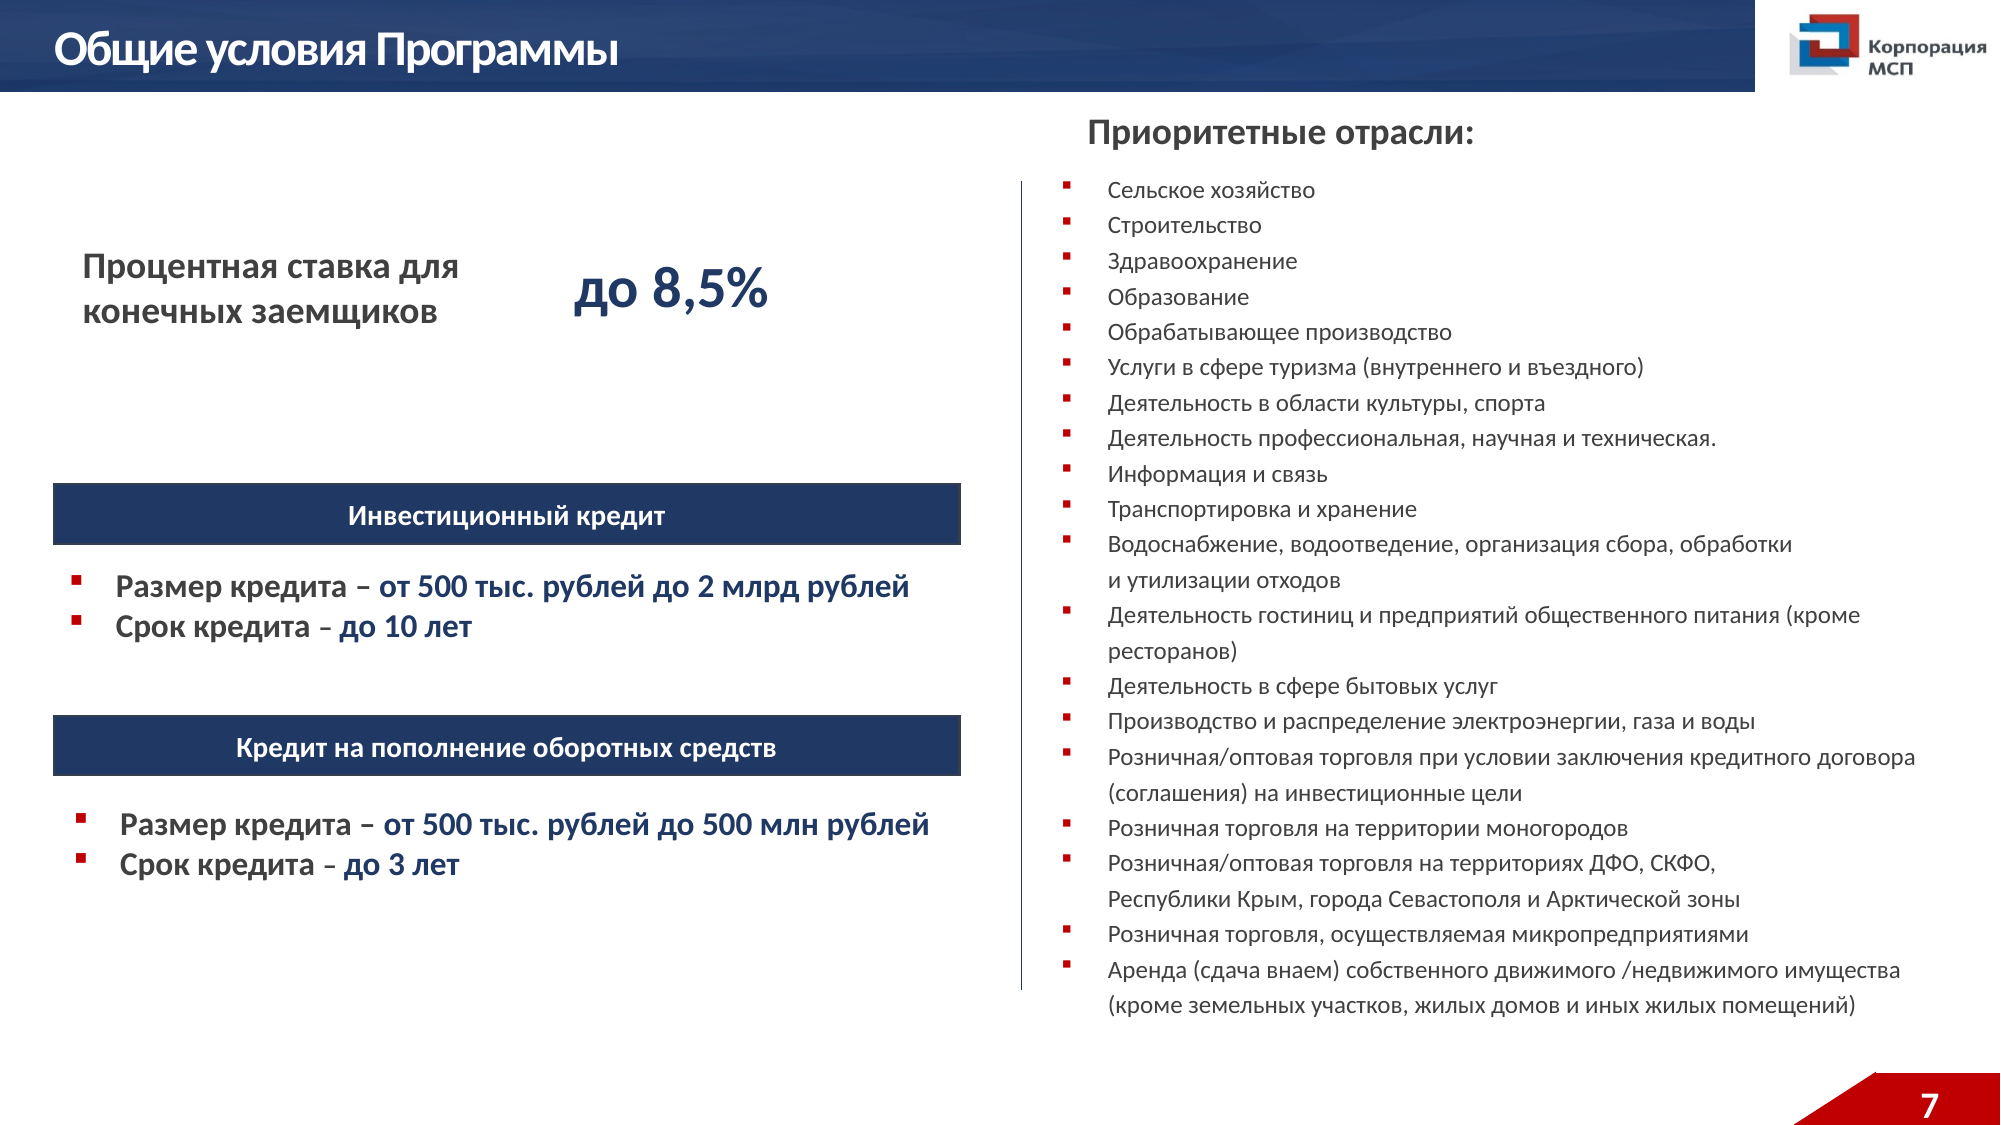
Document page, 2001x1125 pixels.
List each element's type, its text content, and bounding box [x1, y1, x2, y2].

text_box Инвестиционный кредит [53, 483, 961, 545]
text_box Размер кредита – от 500 тыс. рублей до 500 млн рублей Срок кредита – до 3 лет [58, 795, 967, 1005]
text_box Размер кредита – от 500 тыс. рублей до 2 млрд рублей Срок кредита – до 10 лет [54, 556, 967, 767]
picture [1766, 0, 2000, 92]
picture [0, 0, 1755, 92]
text_box до 8,5% [560, 241, 804, 327]
text_box Кредит на пополнение оборотных средств [53, 715, 961, 776]
text_box Приоритетные отрасли: [1064, 100, 1490, 160]
text_box Сельское хозяйство Строительство Здравоохранение Образование Обрабатывающее производство Услуги в сфере туризма (внутреннего и въездного) Деятельность в области культуры, спорта Деятельность профессиональная, научная и техническая. Информация и связь Транспортировка и хранение Водоснабжение, водоотведение, организация сбора, обработки и утилизации отходов Деятельность гостиниц и предприятий общественного питания (кроме ресторанов) Деятельность в сфере бытовых услуг Производство и распределение электроэнергии, газа и воды Розничная/оптовая торговля при условии заключения кредитного договора (соглашения) на инвестиционные цели Розничная торговля на территории моногородов Розничная/оптовая торговля на территориях ДФО, СКФО, Республики Крым, города Севастополя и Арктической зоны Розничная торговля, осуществляемая микропредприятиями Аренда (сдача внаем) собственного движимого /недвижимого имущества (кроме земельных участков, жилых домов и иных жилых помещений) [967, 160, 1953, 1125]
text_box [1795, 1073, 2000, 1125]
text_box Процентная ставка для конечных заемщиков [68, 234, 585, 374]
